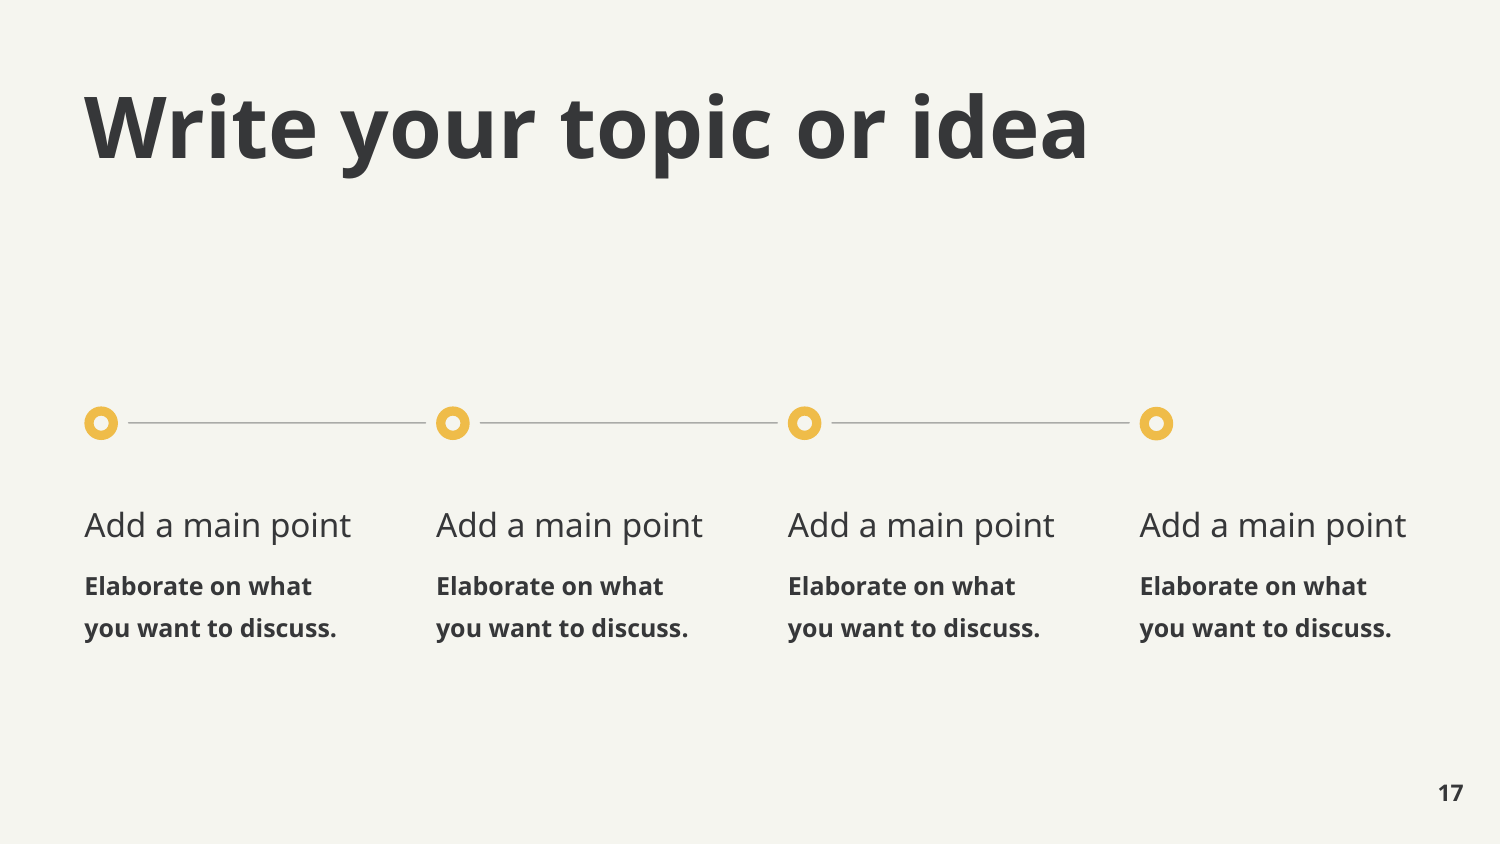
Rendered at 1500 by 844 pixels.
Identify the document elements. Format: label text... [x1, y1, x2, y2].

slide_number ‹#› [1374, 779, 1464, 809]
text_box [1139, 406, 1174, 441]
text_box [84, 487, 361, 632]
title Write your topic or idea [84, 84, 1148, 203]
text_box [1139, 487, 1416, 632]
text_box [435, 487, 713, 632]
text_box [787, 487, 1065, 632]
text_box [436, 406, 470, 441]
text_box [787, 406, 822, 441]
text_box [84, 406, 118, 441]
